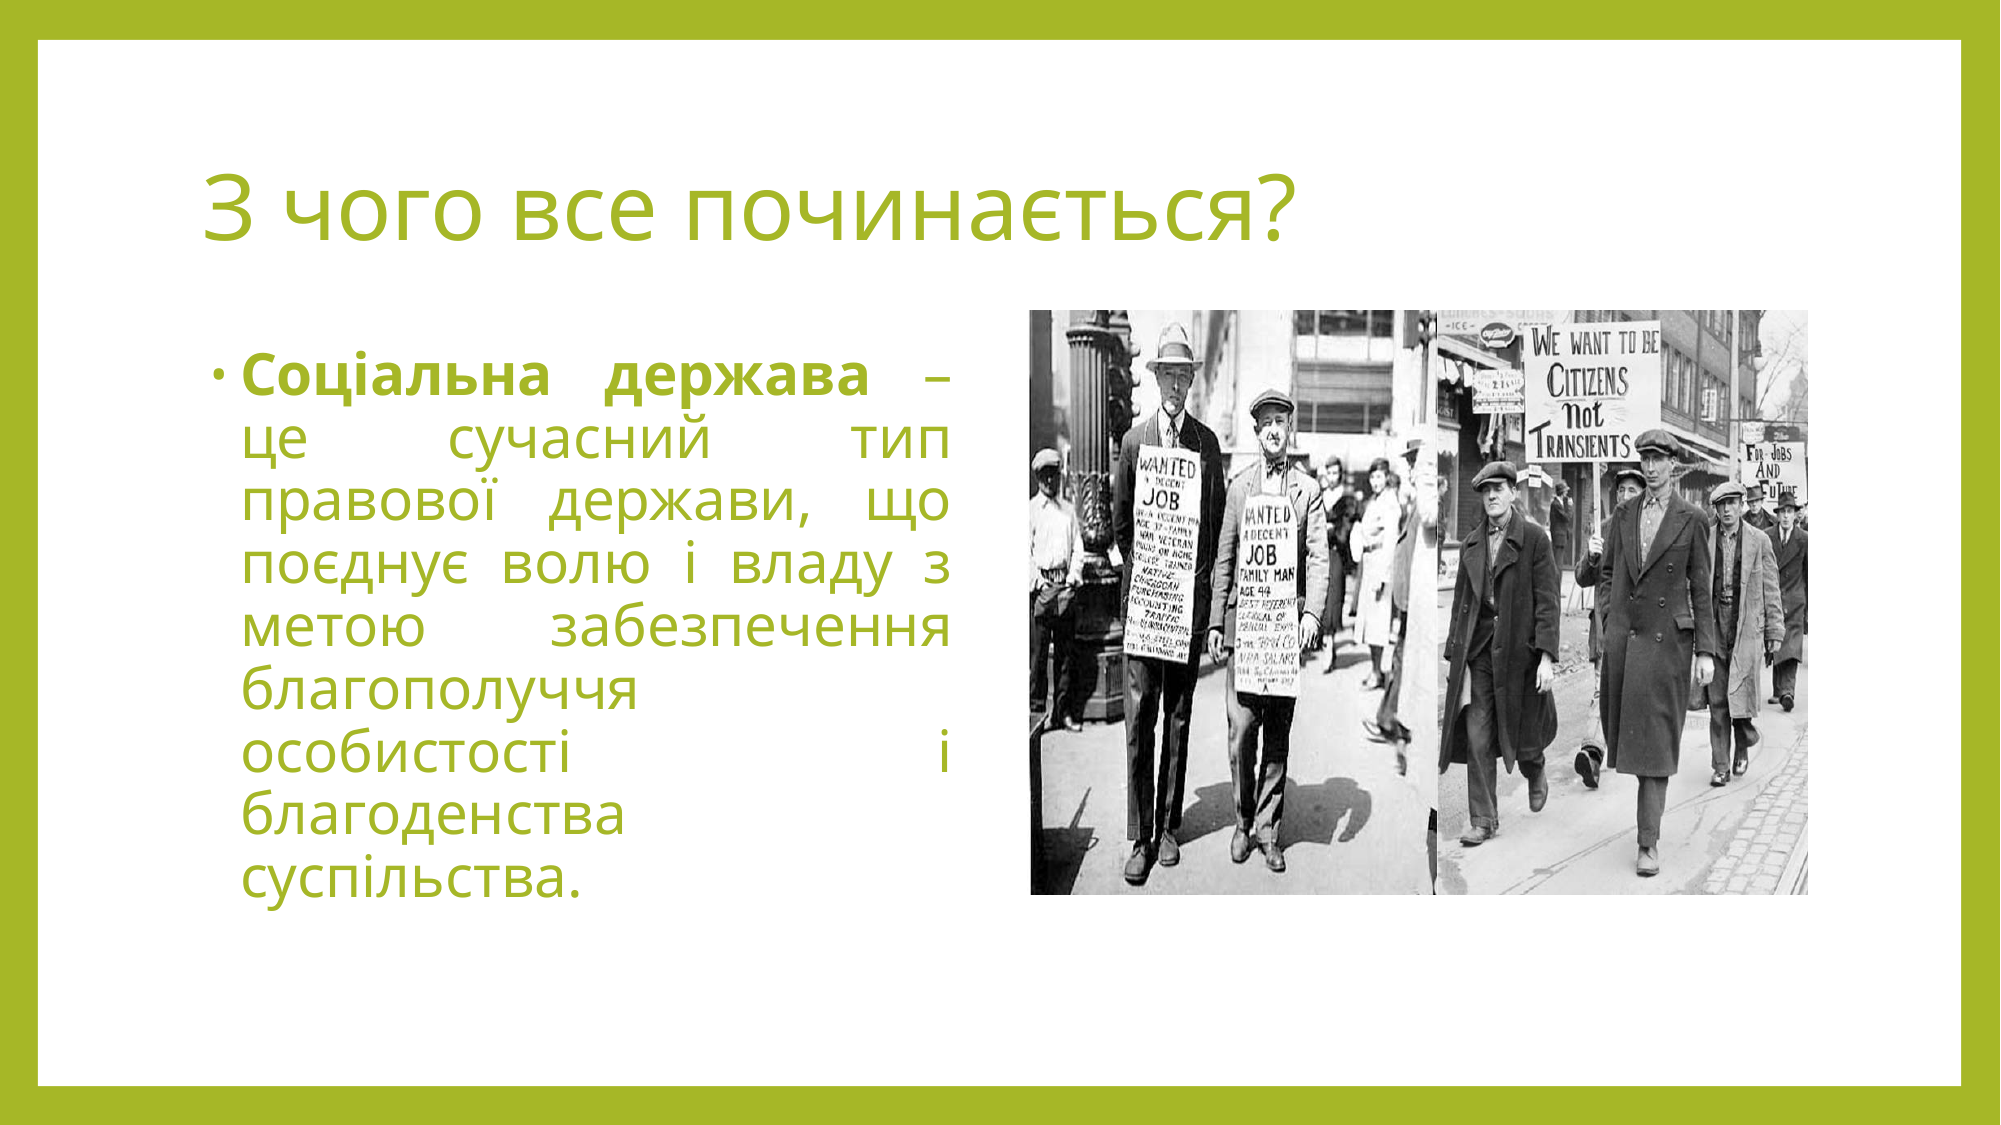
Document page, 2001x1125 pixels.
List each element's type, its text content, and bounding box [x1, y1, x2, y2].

title З чого все починається? [187, 99, 1808, 323]
list Соціальна держава – це сучасний тип правової держави, що поєднує волю і владу з метою забезпечення благополуччя особистості і благоденства суспільства. [187, 337, 968, 998]
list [1027, 309, 1808, 896]
